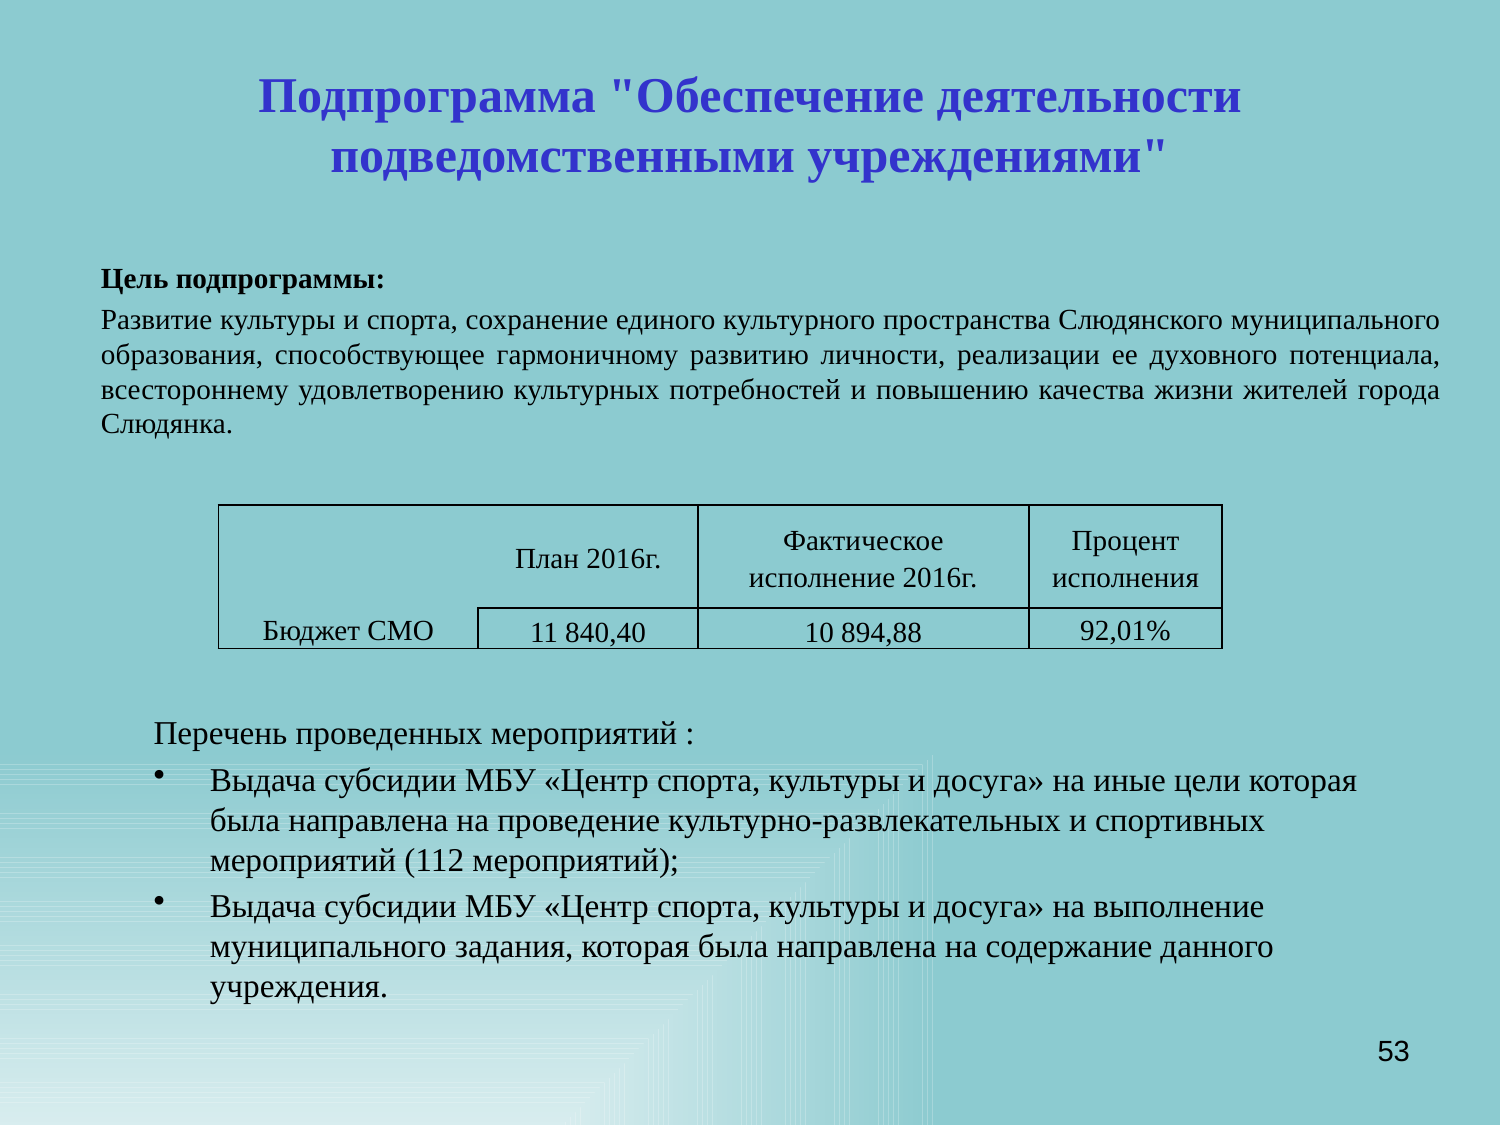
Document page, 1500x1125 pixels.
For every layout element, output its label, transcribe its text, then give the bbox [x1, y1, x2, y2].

table_header План 2016г. [478, 506, 697, 607]
slide_number 53 [1074, 1024, 1425, 1103]
table_header Процент исполнения [1030, 506, 1221, 607]
table_cell Бюджет СМО [219, 608, 477, 648]
table_header [219, 506, 478, 608]
table_cell 11 840,40 [479, 609, 697, 648]
table_cell 10 894,88 [699, 609, 1028, 648]
text_box Перечень проведенных мероприятий : Выдача субсидии МБУ «Центр спорта, культуры и досуга» на иные цели которая была направлена на проведение культурно-развлекательных и спортивных мероприятий (112 мероприятий); Выдача субсидии МБУ «Центр спорта, культуры и досуга» на выполнение муниципального задания, которая была направлена на содержание данного учреждения. [138, 704, 1453, 1012]
table_header Фактическое исполнение 2016г. [699, 506, 1028, 607]
title Подпрограмма "Обеспечение деятельности подведомственными учреждениями" [75, 36, 1425, 208]
table_cell 92,01% [1030, 609, 1221, 648]
text_box Цель подпрограммы: Развитие культуры и спорта, сохранение единого культурного пространства Слюдянского муниципального образования, способствующее гармоничному развитию личности, реализации ее духовного потенциала, всестороннему удовлетворению культурных потребностей и повышению качества жизни жителей города Слюдянка. [86, 251, 1457, 448]
